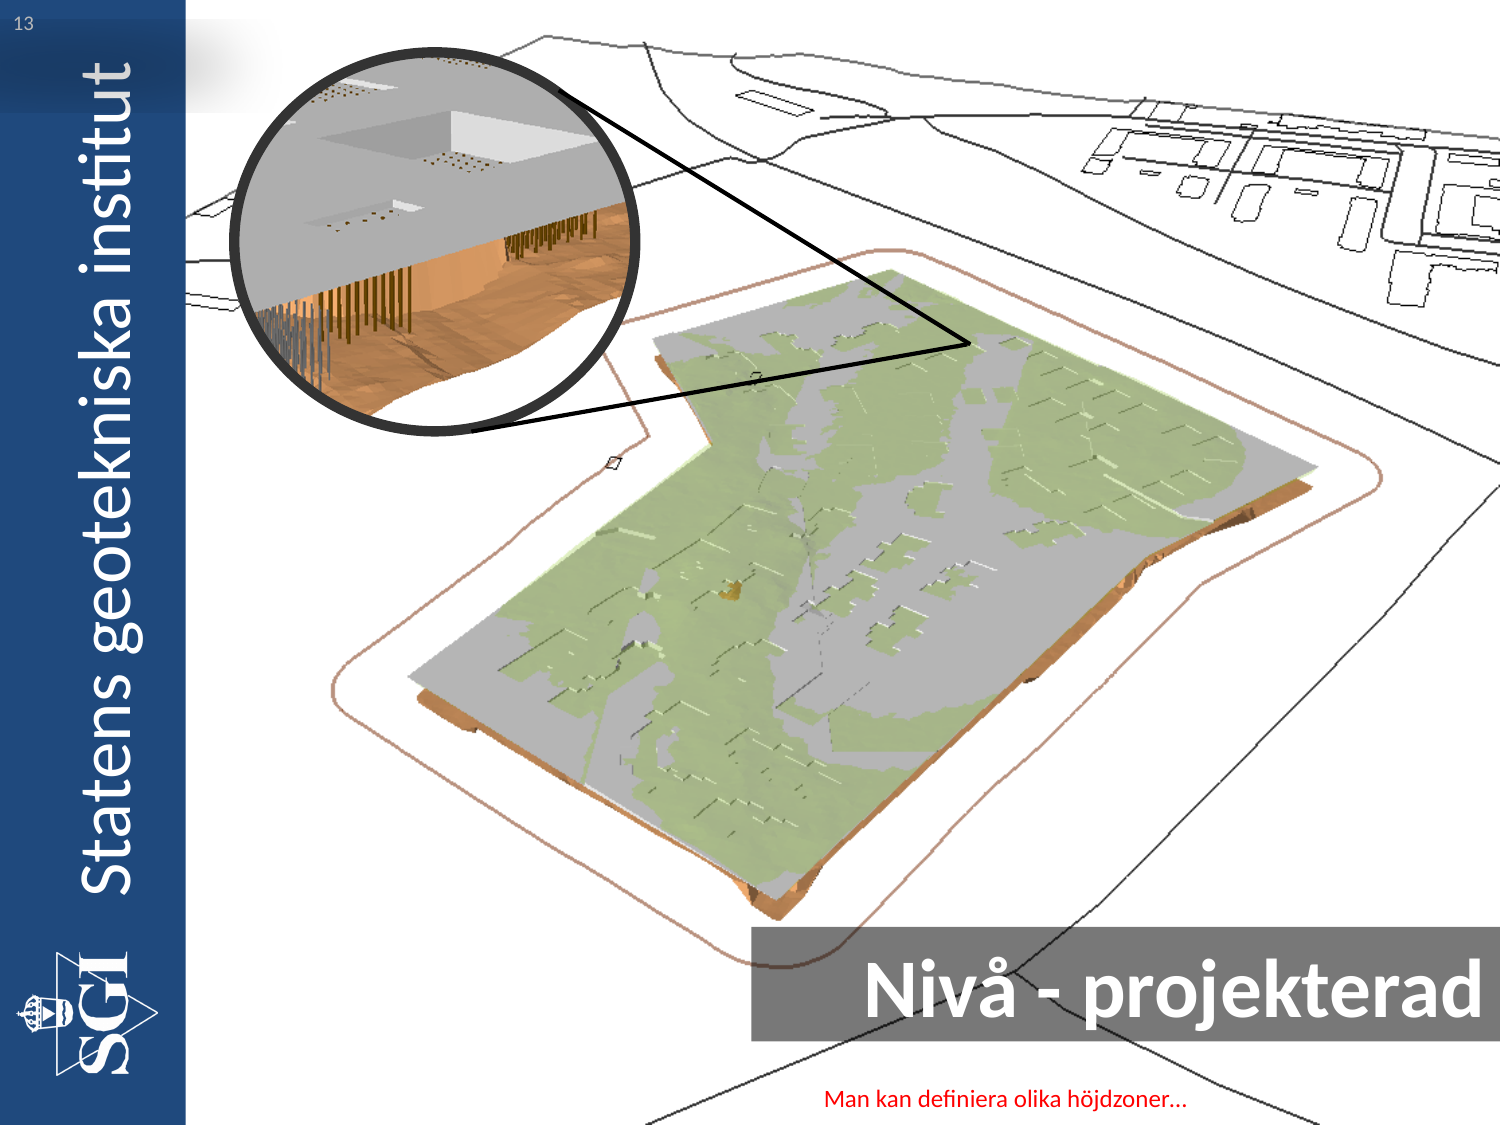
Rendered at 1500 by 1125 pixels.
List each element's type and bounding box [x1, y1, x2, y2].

text_box [471, 344, 968, 432]
picture [186, 0, 1500, 1125]
text_box [0, 0, 186, 1125]
text_box [558, 89, 971, 345]
